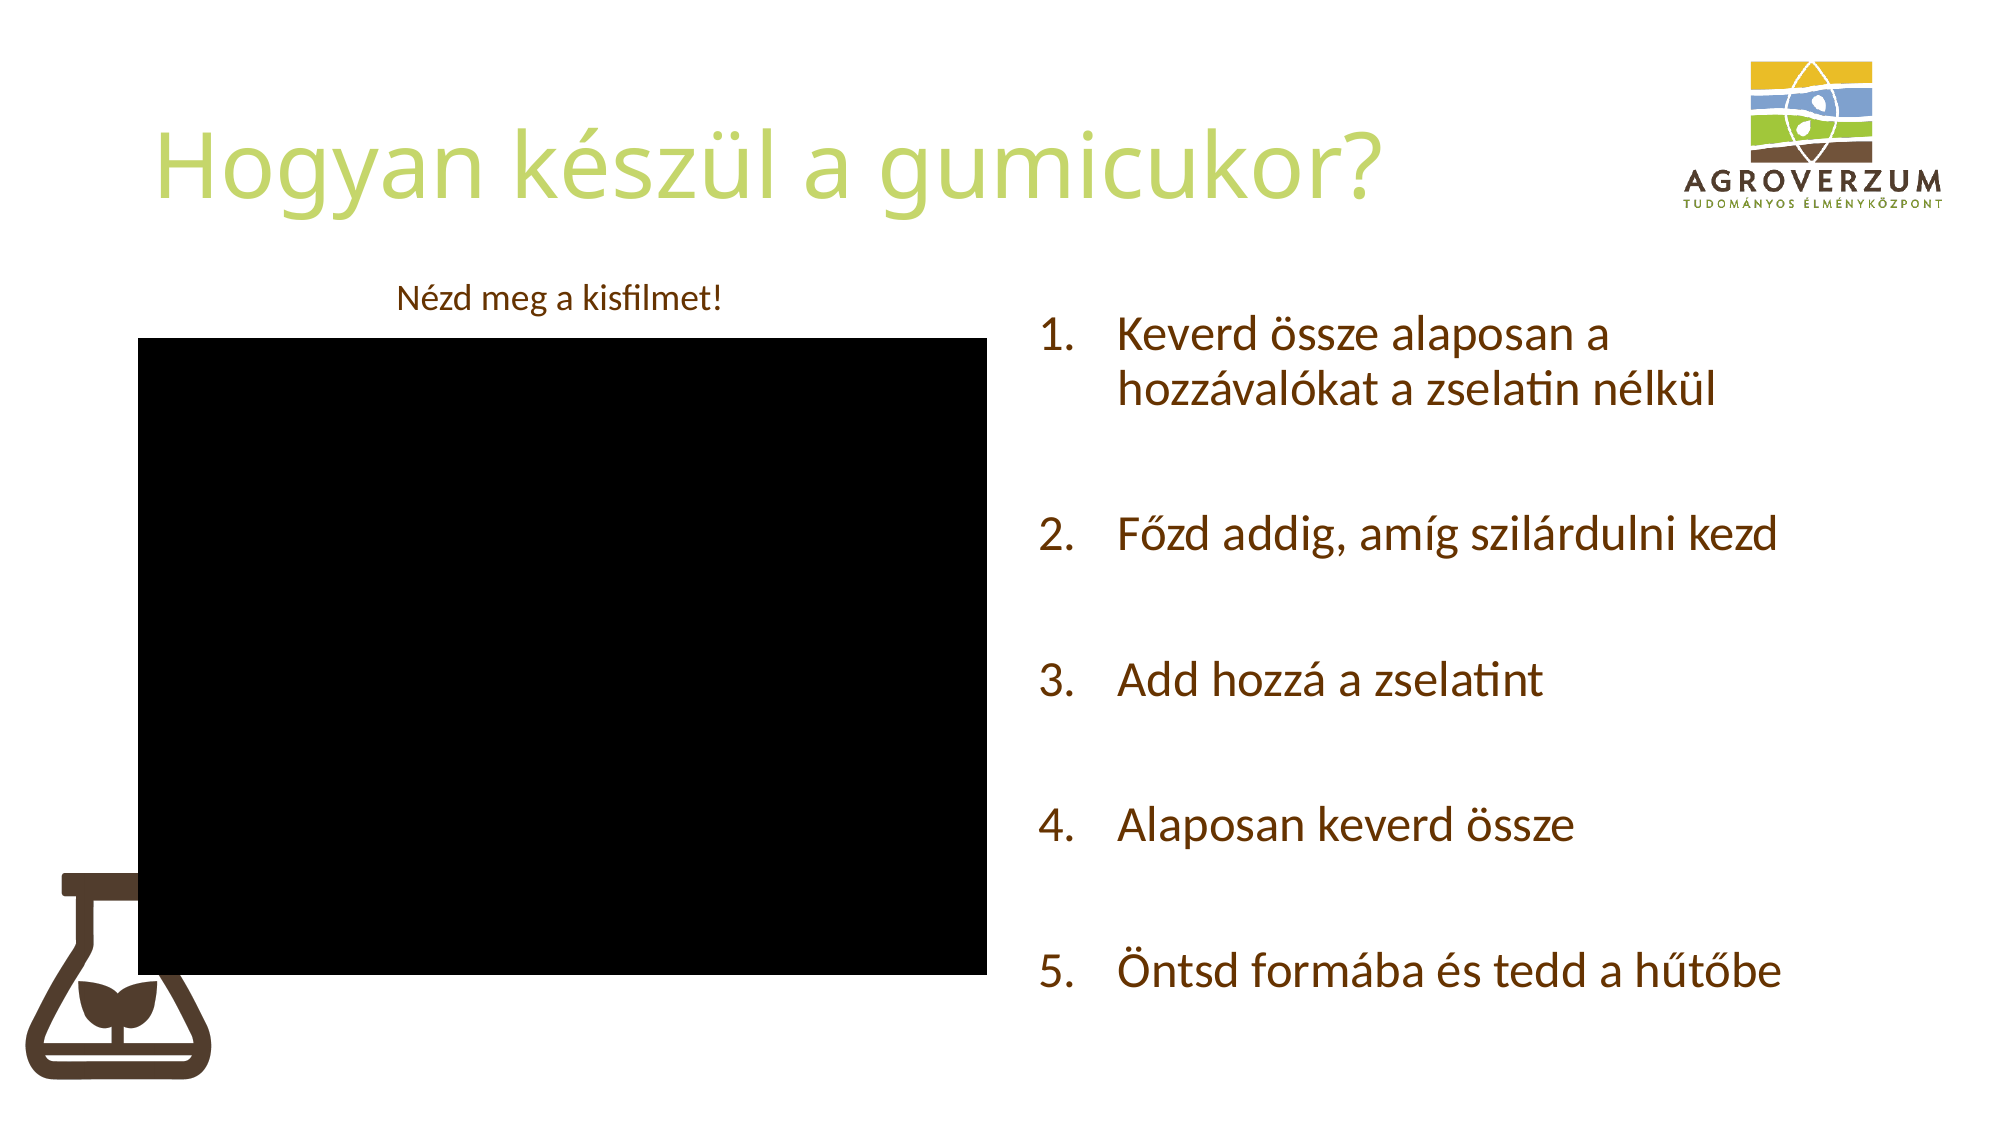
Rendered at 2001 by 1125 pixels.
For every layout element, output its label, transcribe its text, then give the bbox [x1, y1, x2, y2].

picture [14, 869, 225, 1081]
picture [1664, 0, 1960, 297]
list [137, 337, 988, 975]
list Keverd össze alaposan a hozzávalókat a zselatin nélkül Főzd addig, amíg szilárdulni kezd Add hozzá a zselatint Alaposan keverd össze Öntsd formába és tedd a hűtőbe [1023, 299, 1874, 1014]
title Hogyan készül a gumicukor? [137, 59, 1664, 278]
text_box Nézd meg a kisfilmet! [381, 265, 1053, 326]
